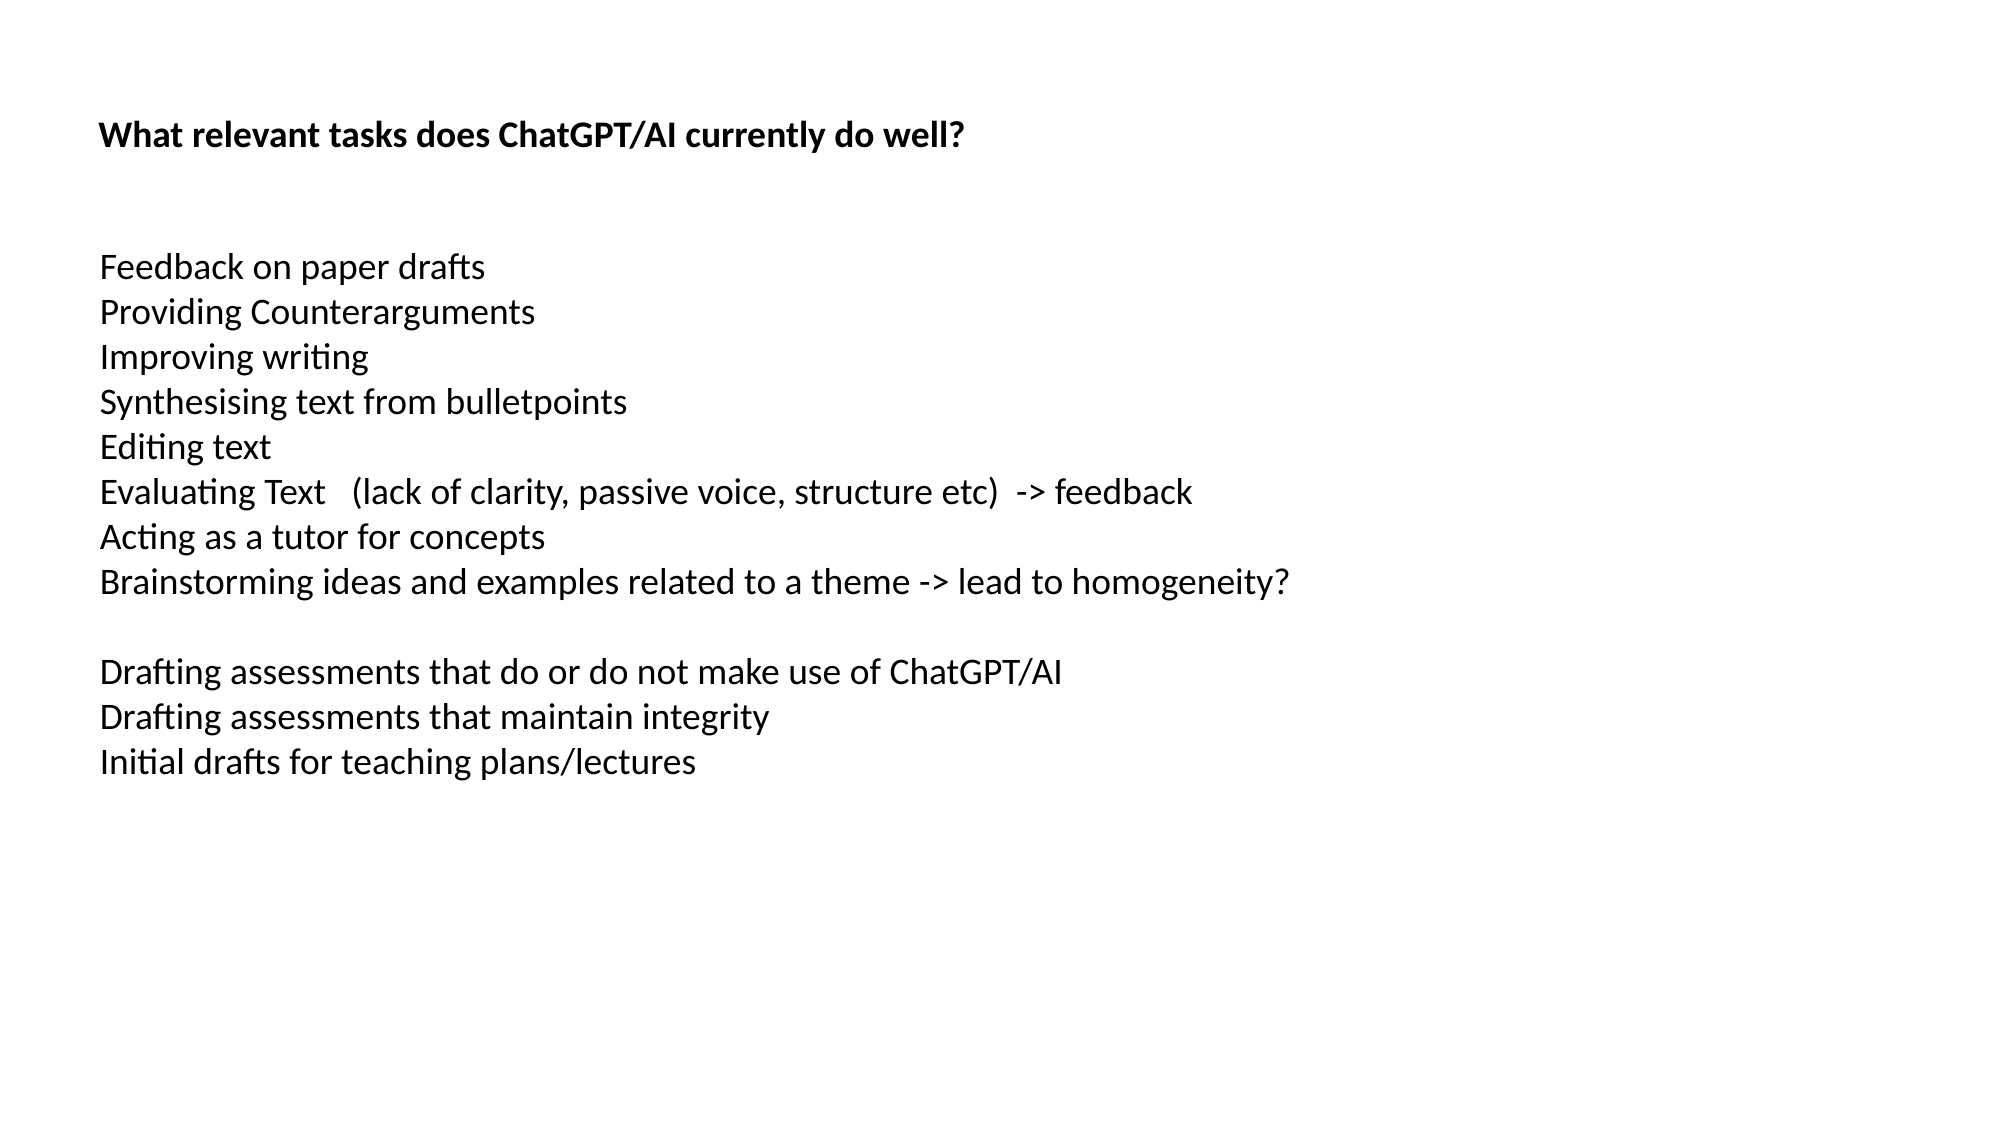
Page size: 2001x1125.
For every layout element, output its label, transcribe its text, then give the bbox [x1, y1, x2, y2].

text_box Feedback on paper drafts Providing Counterarguments Improving writing Synthesising text from bulletpoints Editing text Evaluating Text (lack of clarity, passive voice, structure etc) -> feedback Acting as a tutor for concepts Brainstorming ideas and examples related to a theme -> lead to homogeneity? Drafting assessments that do or do not make use of ChatGPT/AI Drafting assessments that maintain integrity Initial drafts for teaching plans/lectures [85, 234, 1477, 790]
text_box What relevant tasks does ChatGPT/AI currently do well? [83, 102, 1518, 163]
